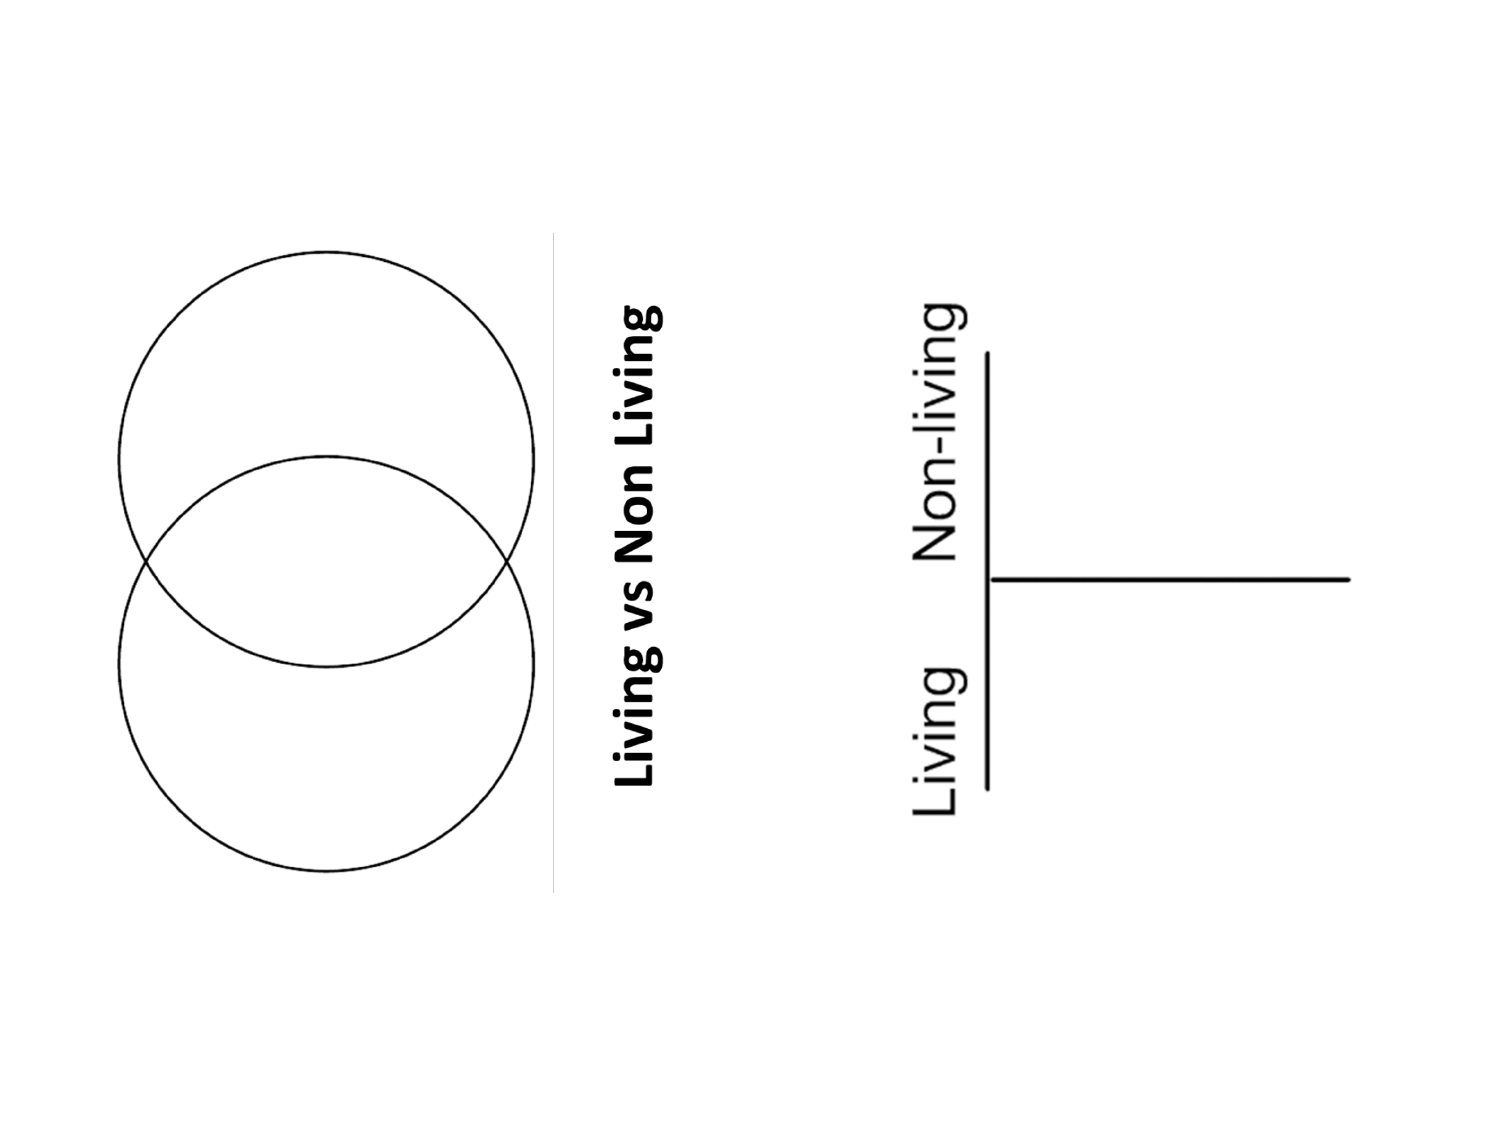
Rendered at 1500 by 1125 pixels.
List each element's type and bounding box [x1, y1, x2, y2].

picture [855, 295, 1392, 831]
picture [62, 233, 722, 892]
